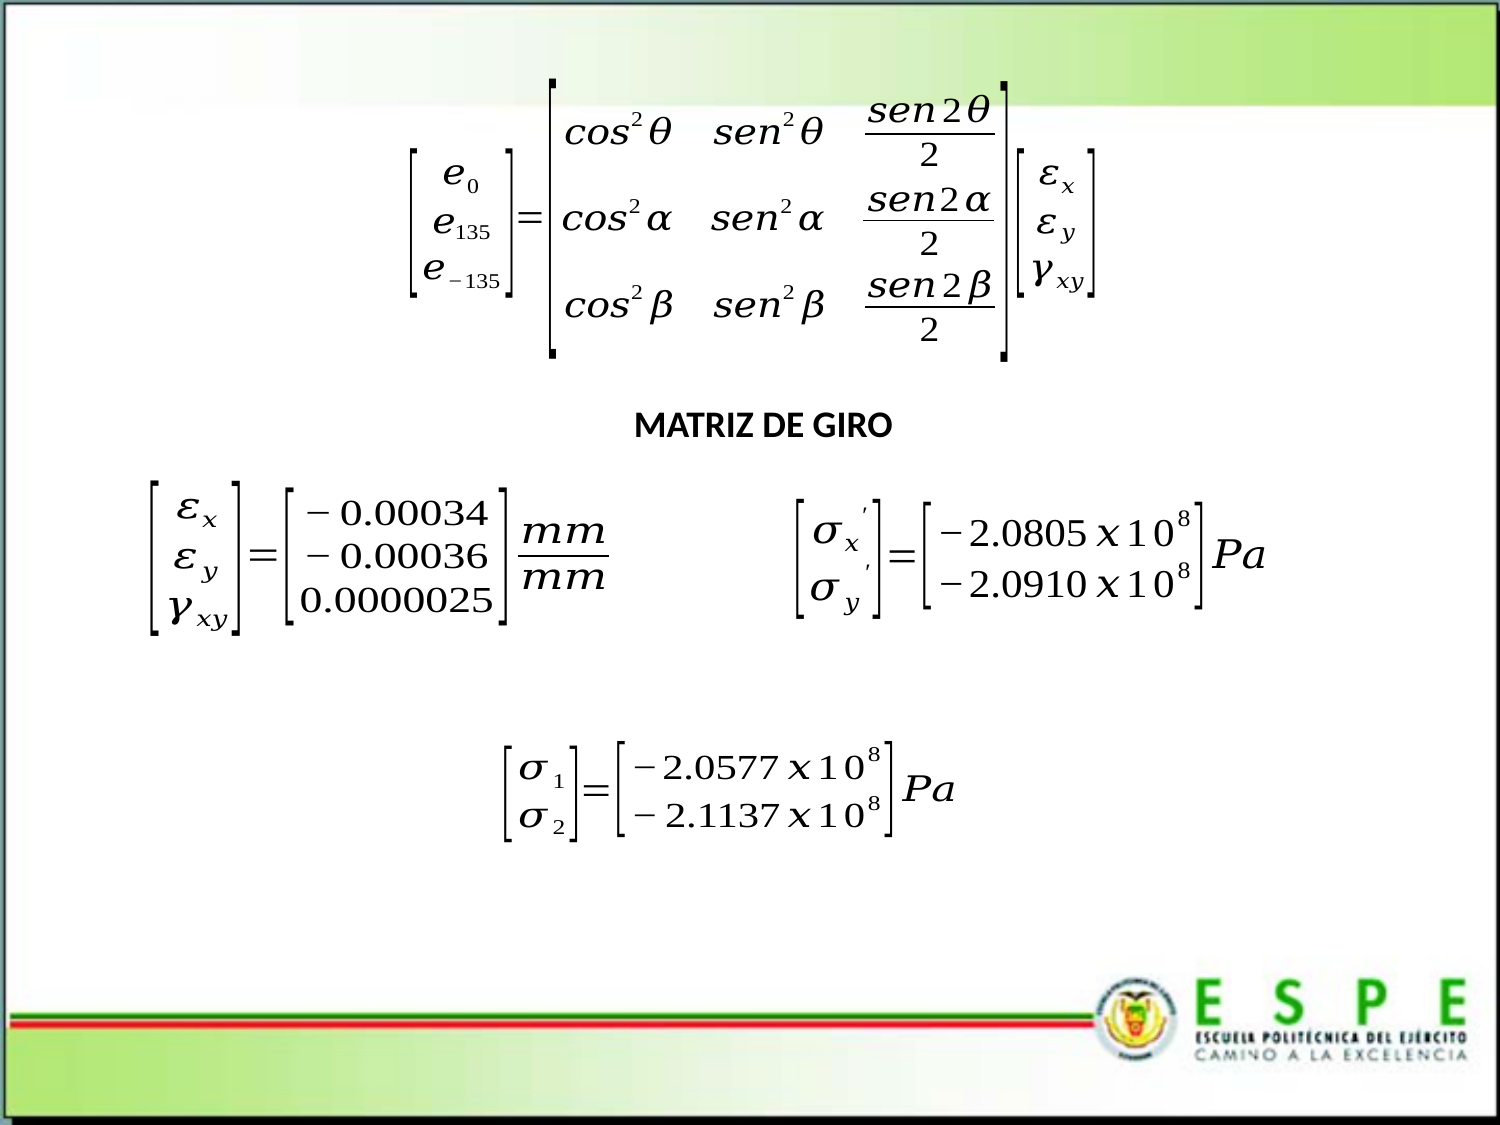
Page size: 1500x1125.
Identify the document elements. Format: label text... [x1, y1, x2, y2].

picture [0, 0, 1500, 1125]
text_box MATRIZ DE GIRO [454, 392, 1081, 453]
